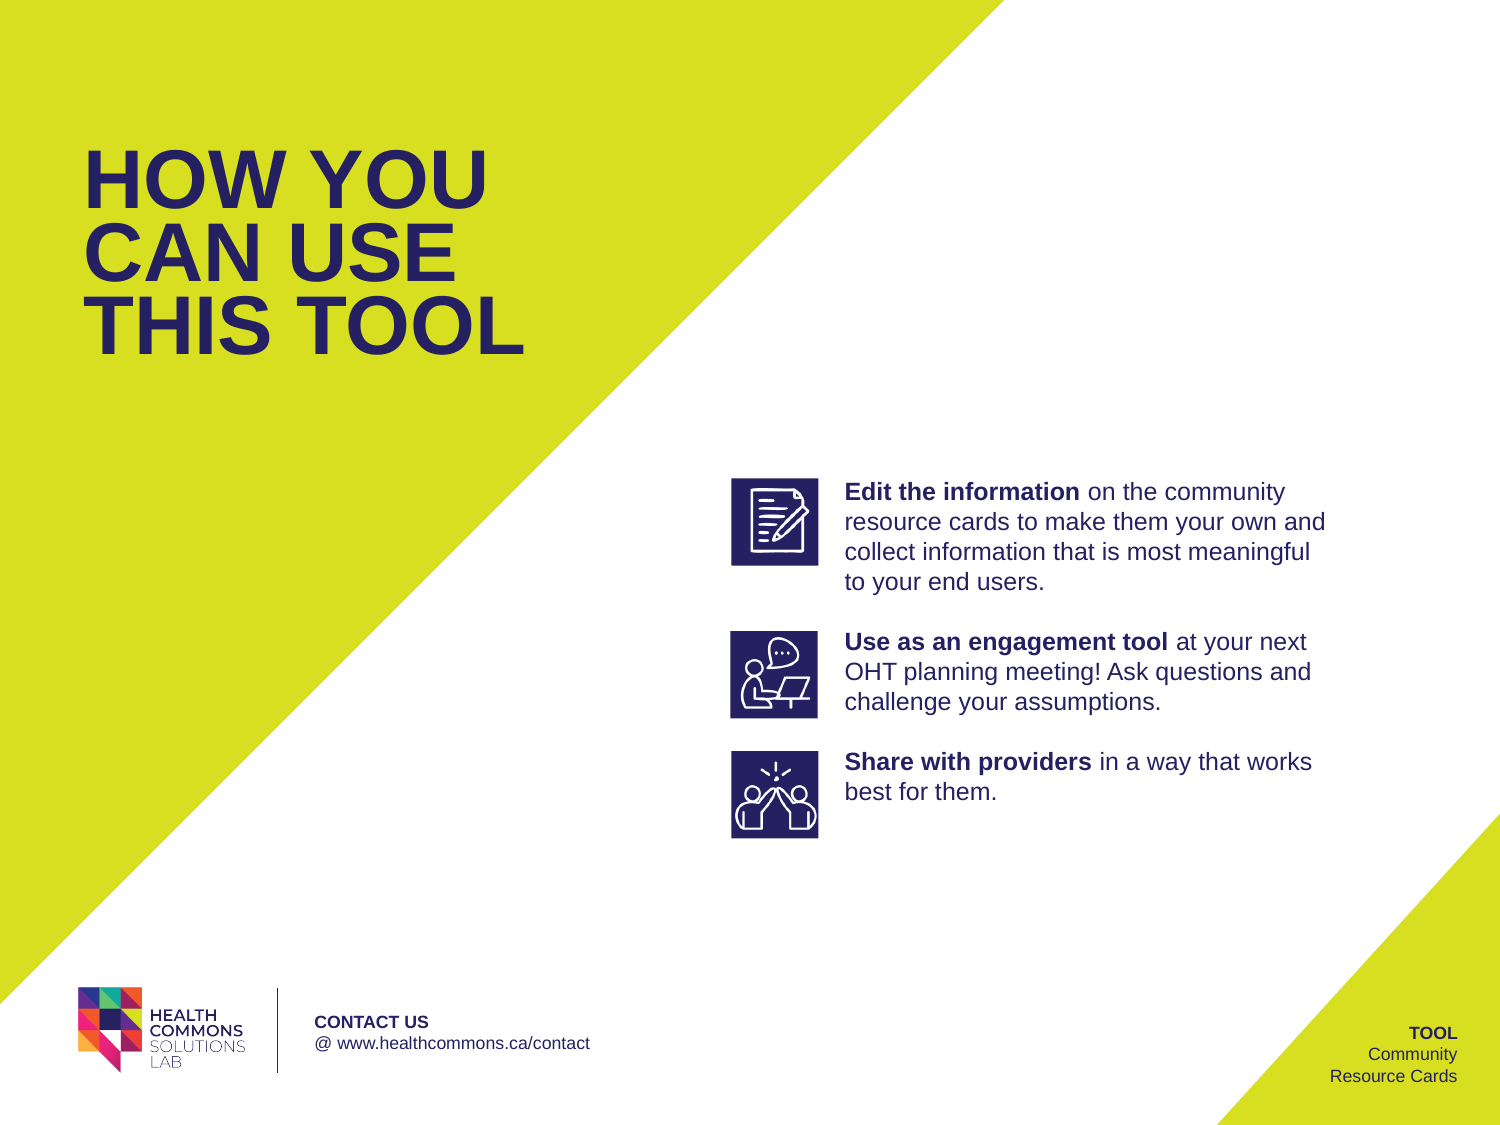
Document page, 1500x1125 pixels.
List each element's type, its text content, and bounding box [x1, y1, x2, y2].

text_box [0, 0, 1006, 1006]
picture [714, 614, 836, 729]
picture [78, 987, 245, 1073]
picture [712, 461, 835, 576]
text_box HOW YOU CAN USE THIS TOOL [69, 144, 750, 379]
text_box Edit the information on the community resource cards to make them your own and collect information that is most meaningful to your end users. Use as an engagement tool at your next OHT planning meeting! Ask questions and challenge your assumptions. Share with providers in a way that works best for them. [829, 468, 1352, 843]
picture [714, 739, 836, 855]
